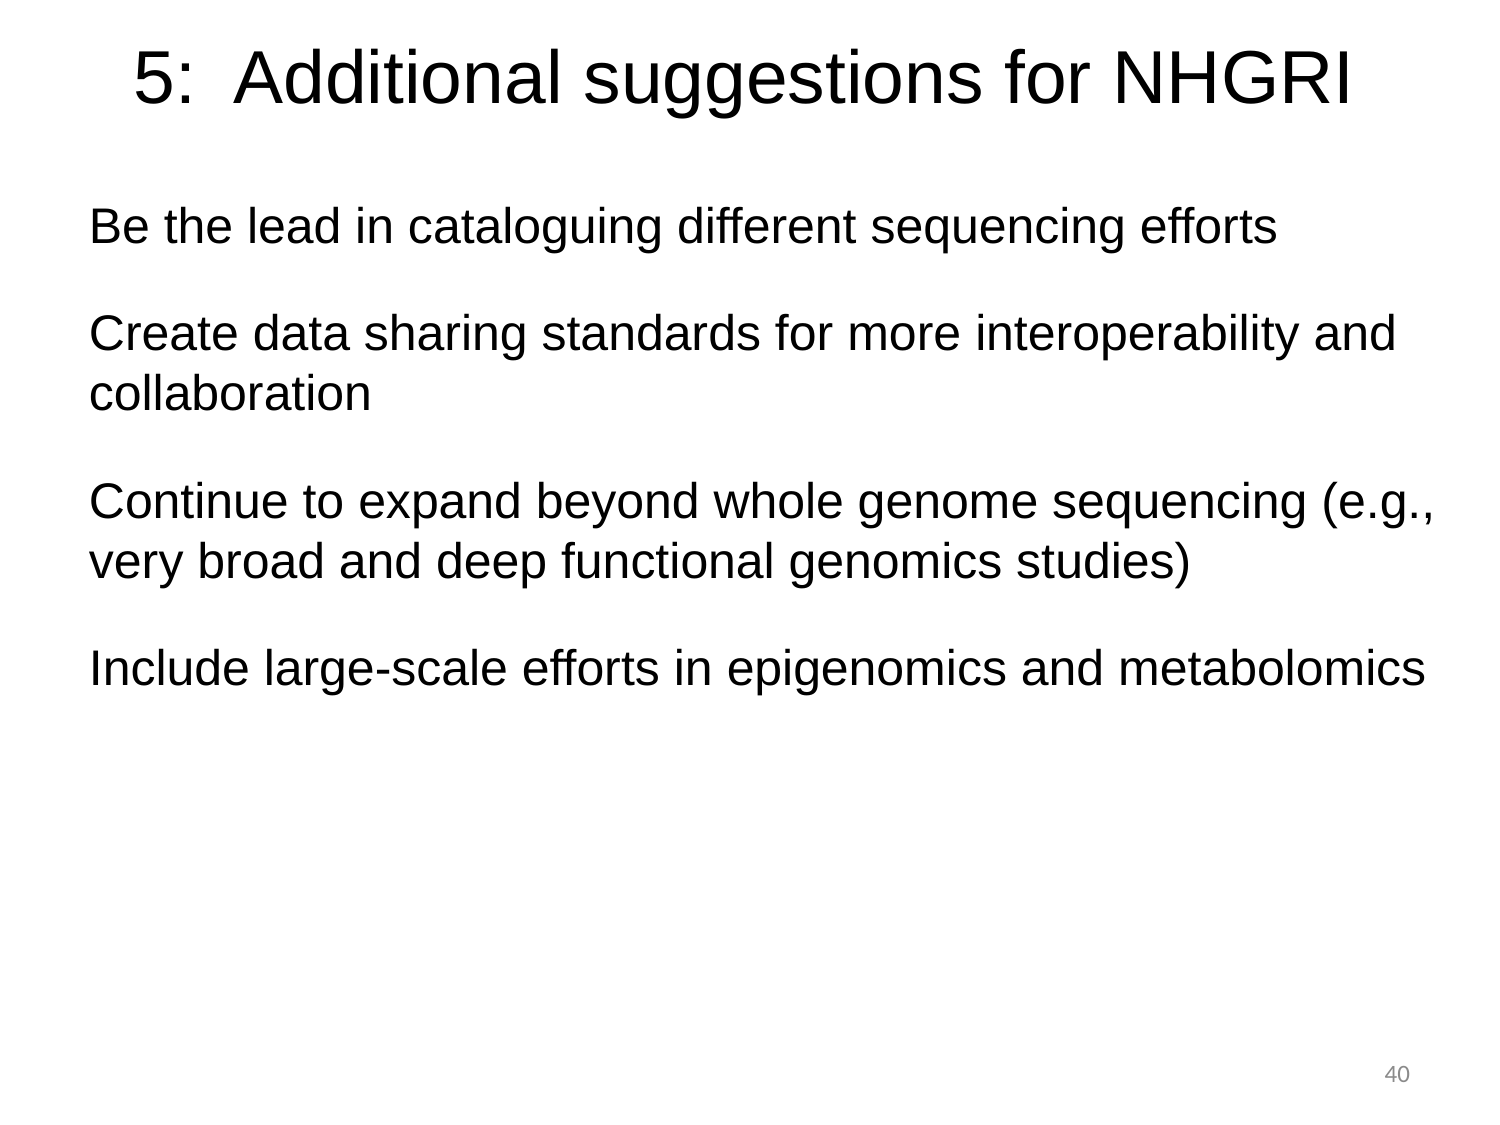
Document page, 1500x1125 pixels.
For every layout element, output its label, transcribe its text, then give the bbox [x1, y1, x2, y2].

list Be the lead in cataloguing different sequencing efforts Create data sharing standards for more interoperability and collaboration Continue to expand beyond whole genome sequencing (e.g., very broad and deep functional genomics studies) Include large-scale efforts in epigenomics and metabolomics [73, 185, 1457, 1078]
title 5: Additional suggestions for NHGRI [14, 4, 1475, 144]
slide_number 40 [1074, 1042, 1425, 1103]
